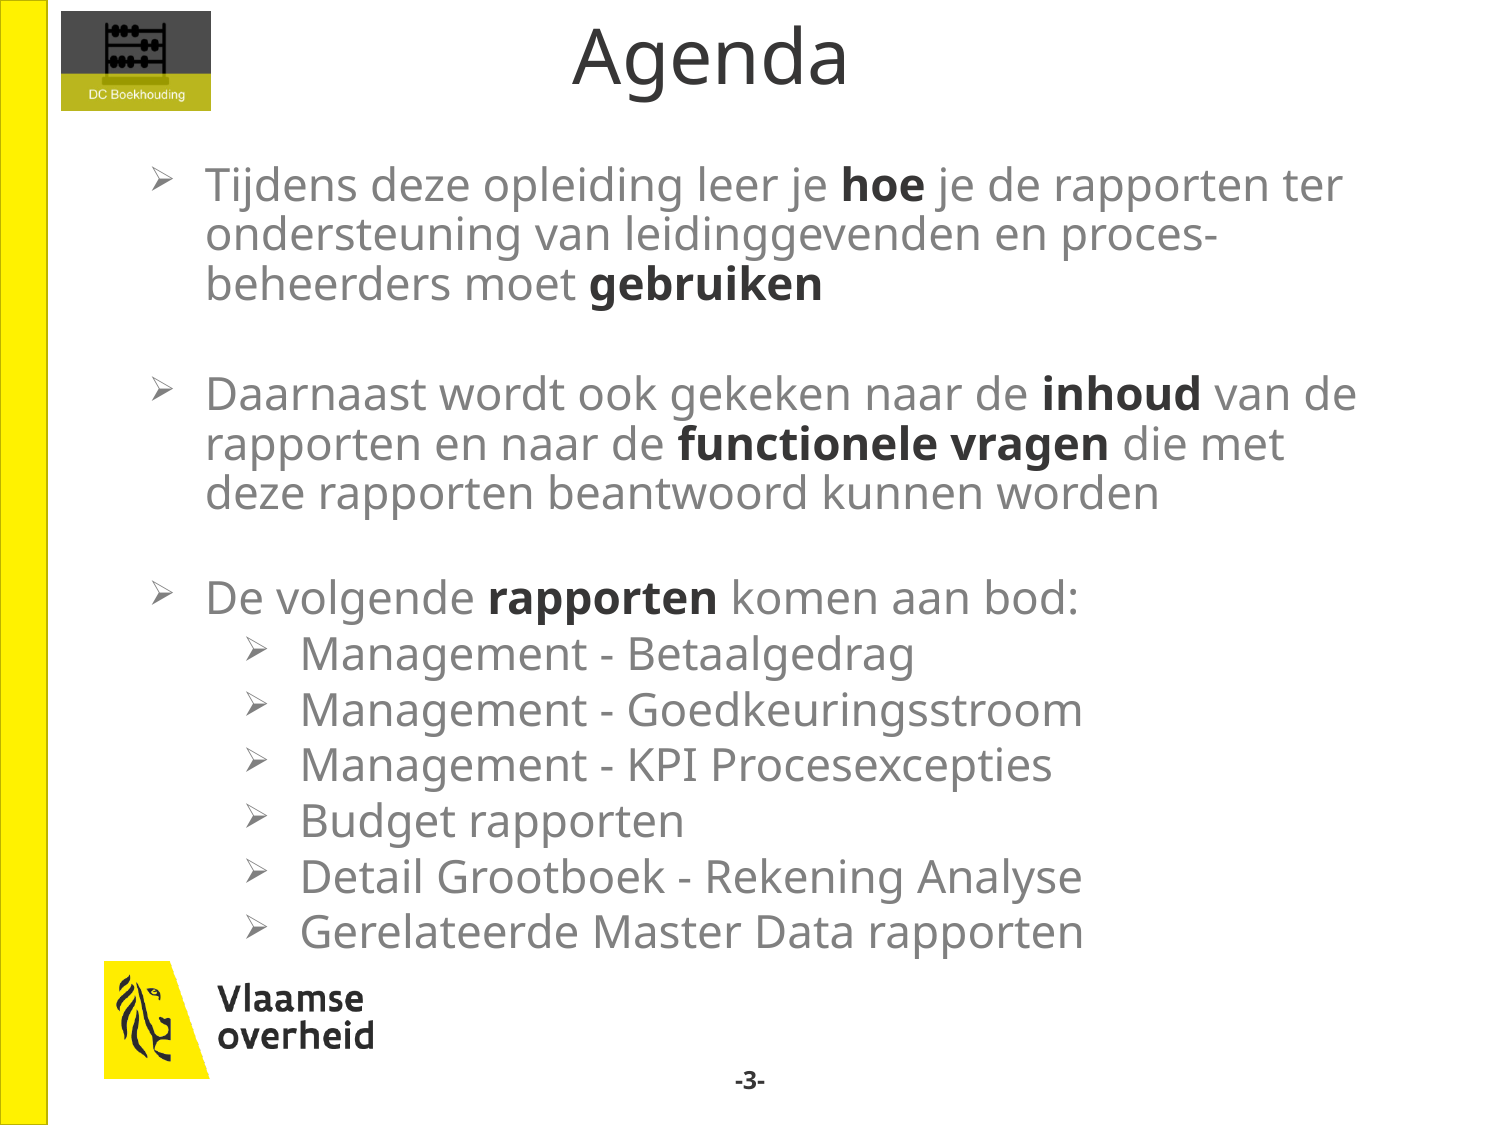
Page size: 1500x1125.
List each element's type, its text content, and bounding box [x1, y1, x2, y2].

list Tijdens deze opleiding leer je hoe je de rapporten ter ondersteuning van leidinggevenden en proces-beheerders moet gebruiken Daarnaast wordt ook gekeken naar de inhoud van de rapporten en naar de functionele vragen die met deze rapporten beantwoord kunnen worden De volgende rapporten komen aan bod: Management - Betaalgedrag Management - Goedkeuringsstroom Management - KPI Procesexcepties Budget rapporten Detail Grootboek - Rekening Analyse Gerelateerde Master Data rapporten [110, 161, 1390, 1049]
picture [61, 11, 211, 111]
title Agenda [220, 20, 1203, 109]
picture [104, 961, 373, 1079]
